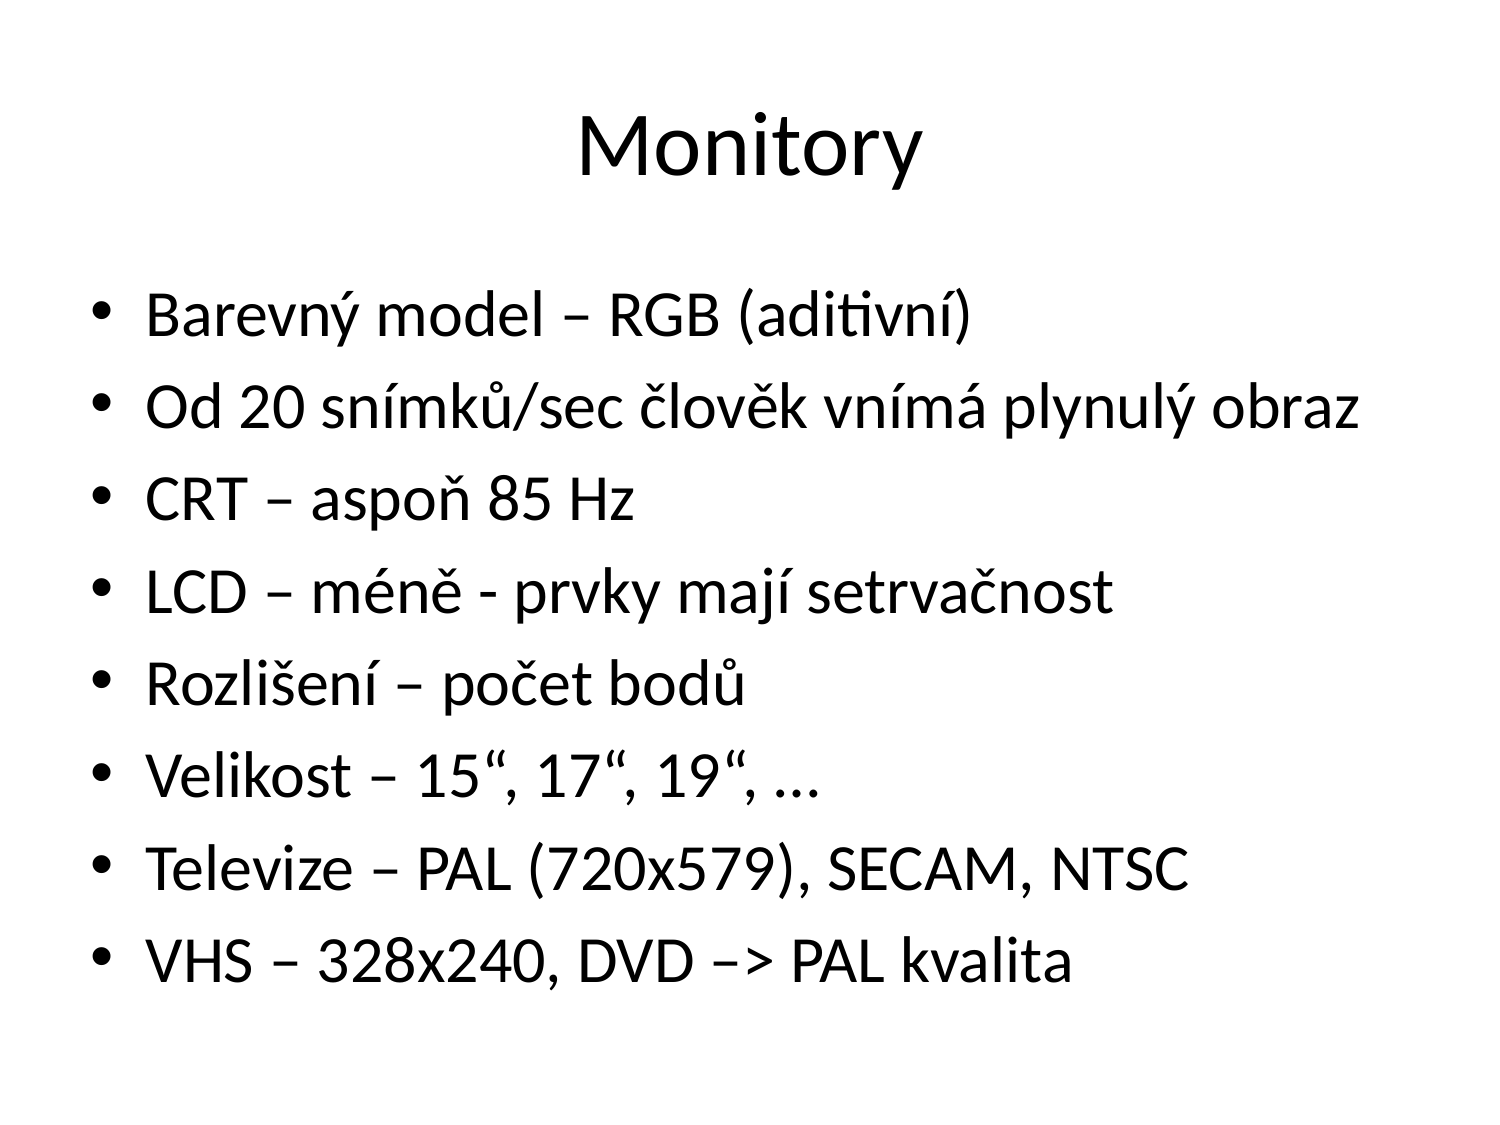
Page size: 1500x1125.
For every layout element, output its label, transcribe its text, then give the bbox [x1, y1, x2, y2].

title Monitory [75, 45, 1425, 233]
list Barevný model – RGB (aditivní) Od 20 snímků/sec člověk vnímá plynulý obraz CRT – aspoň 85 Hz LCD – méně - prvky mají setrvačnost Rozlišení – počet bodů Velikost – 15“, 17“, 19“, … Televize – PAL (720x579), SECAM, NTSC VHS – 328x240, DVD –> PAL kvalita [75, 262, 1425, 1005]
